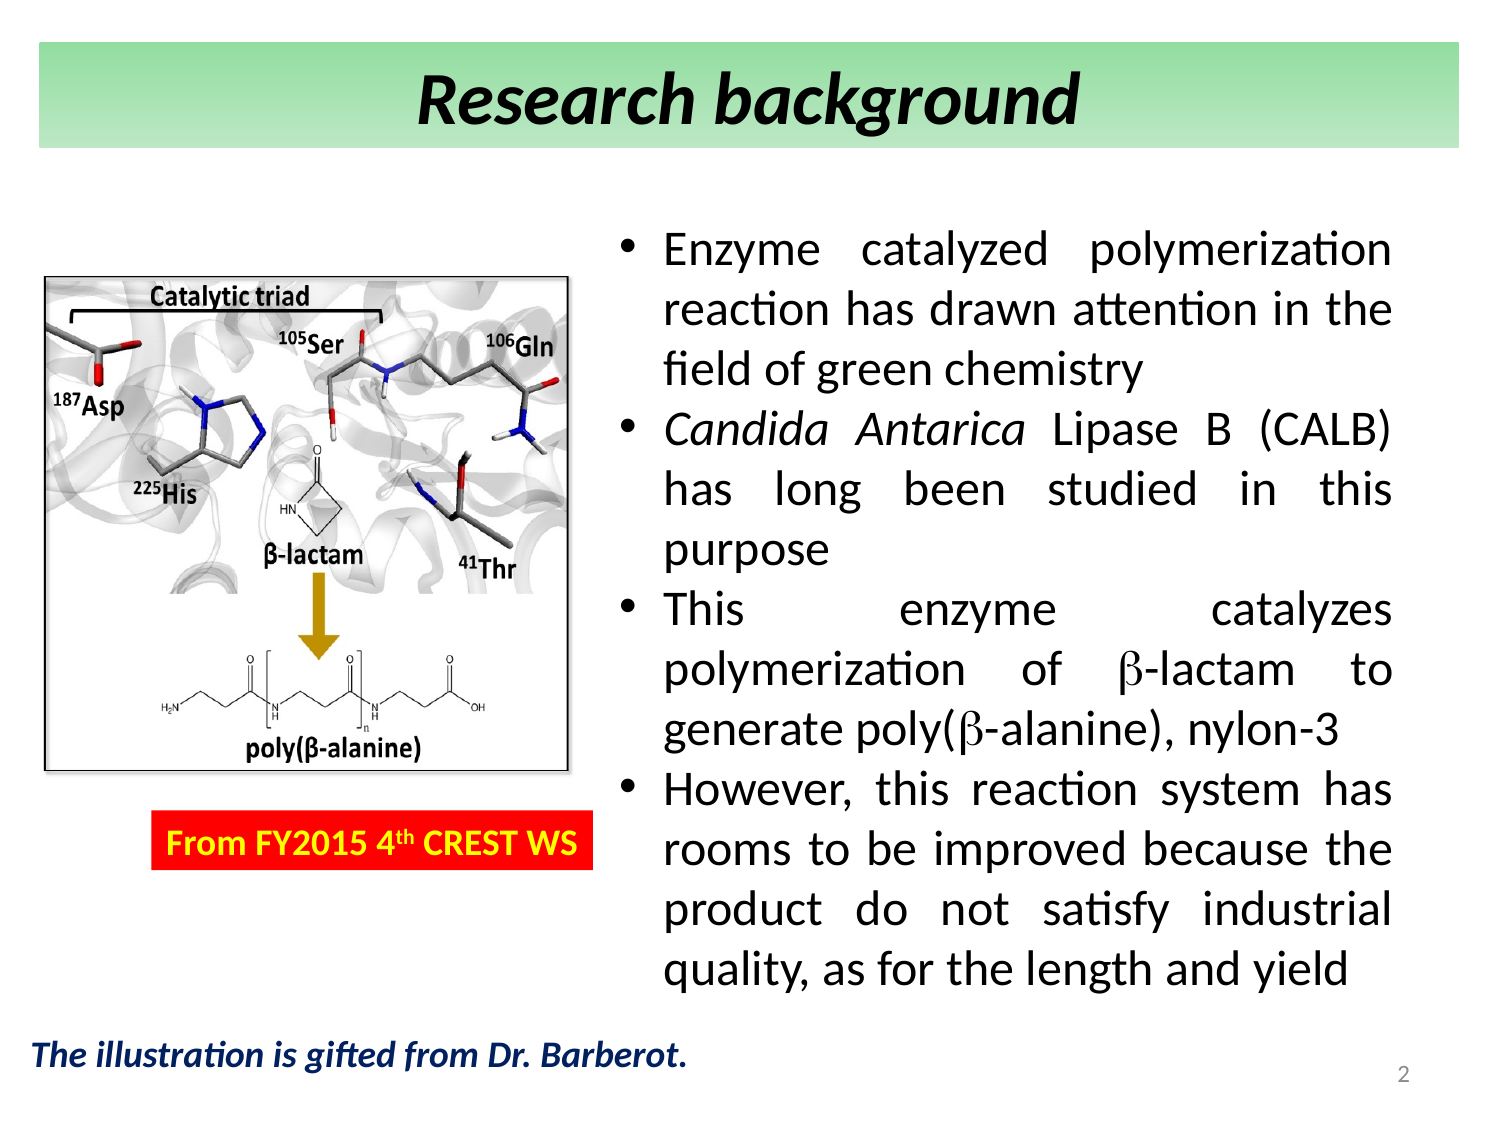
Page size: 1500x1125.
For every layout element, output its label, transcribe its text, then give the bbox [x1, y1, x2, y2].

text_box Enzyme catalyzed polymerization reaction has drawn attention in the field of green chemistry Candida Antarica Lipase B (CALB) has long been studied in this purpose This enzyme catalyzes polymerization of b-lactam to generate poly(b-alanine), nylon-3 However, this reaction system has rooms to be improved because the product do not satisfy industrial quality, as for the length and yield [604, 208, 1409, 1003]
picture [41, 266, 575, 784]
slide_number 2 [1074, 1042, 1425, 1103]
text_box Research background [39, 42, 1459, 148]
text_box The illustration is gifted from Dr. Barberot. [15, 1023, 705, 1083]
text_box From FY2015 4th CREST WS [151, 810, 593, 871]
